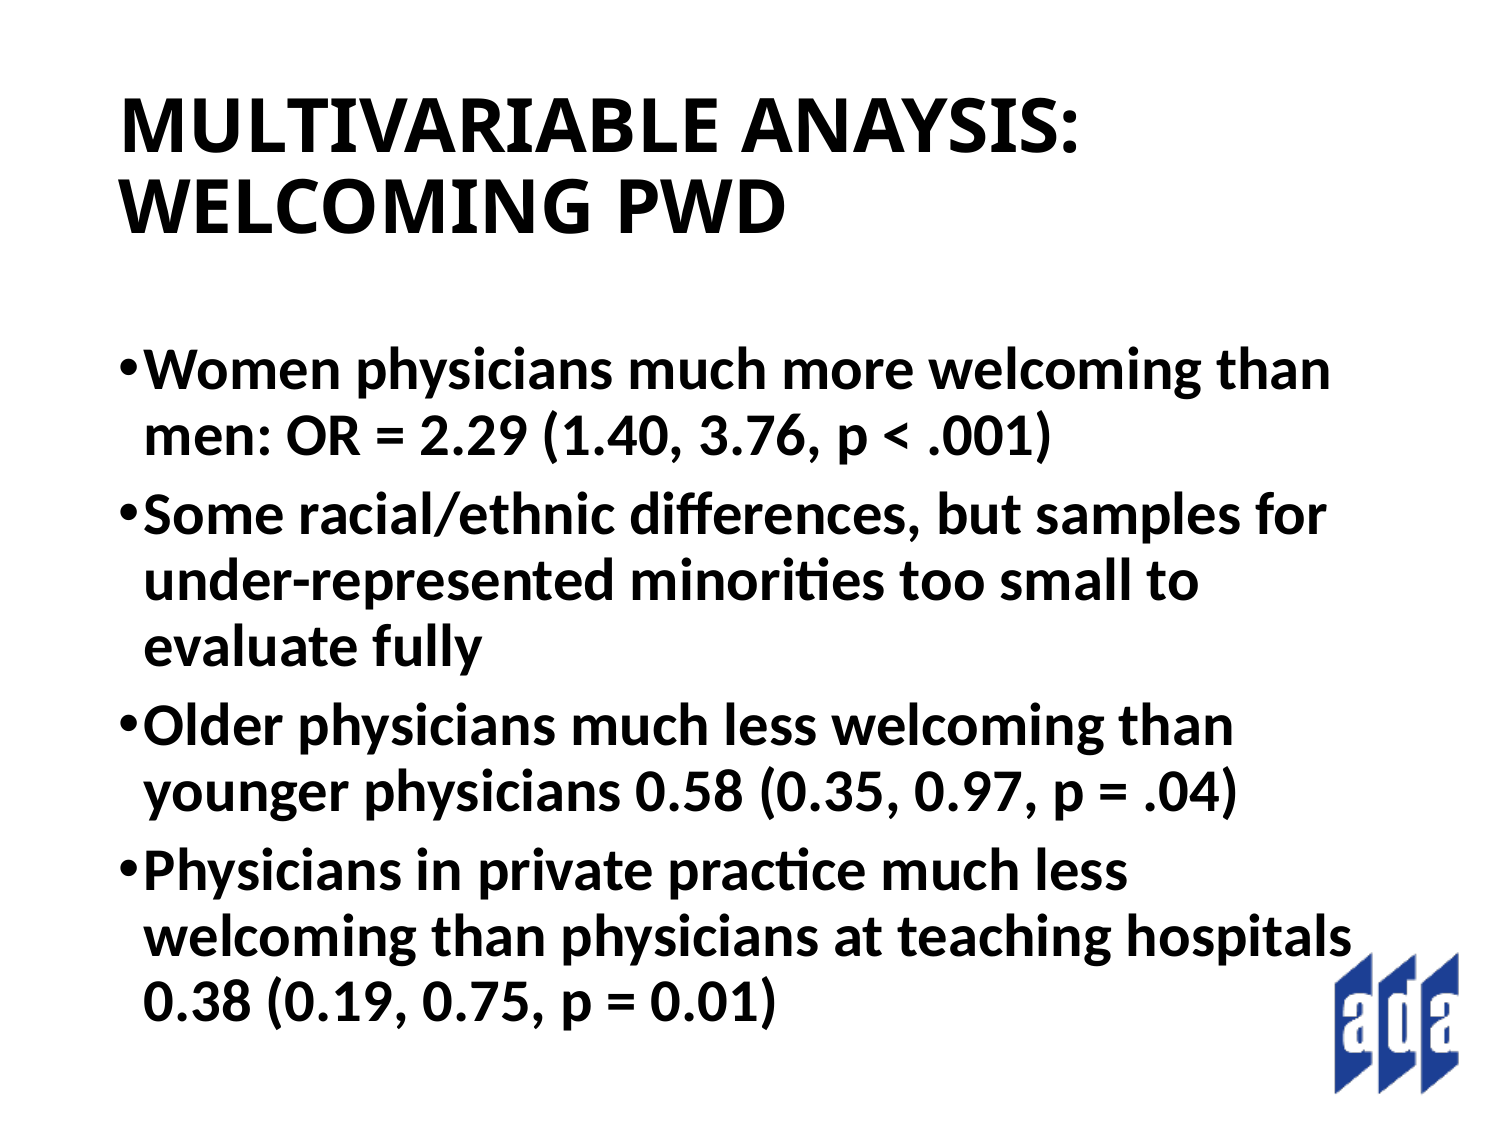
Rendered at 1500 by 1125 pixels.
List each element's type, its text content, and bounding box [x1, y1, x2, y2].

title MULTIVARIABLE ANAYSIS: WELCOMING PWD [103, 59, 1452, 278]
picture [1210, 915, 1500, 1125]
list Women physicians much more welcoming than men: OR = 2.29 (1.40, 3.76, p < .001) Some racial/ethnic differences, but samples for under-represented minorities too small to evaluate fully Older physicians much less welcoming than younger physicians 0.58 (0.35, 0.97, p = .04) Physicians in private practice much less welcoming than physicians at teaching hospitals 0.38 (0.19, 0.75, p = 0.01) [103, 329, 1397, 1044]
